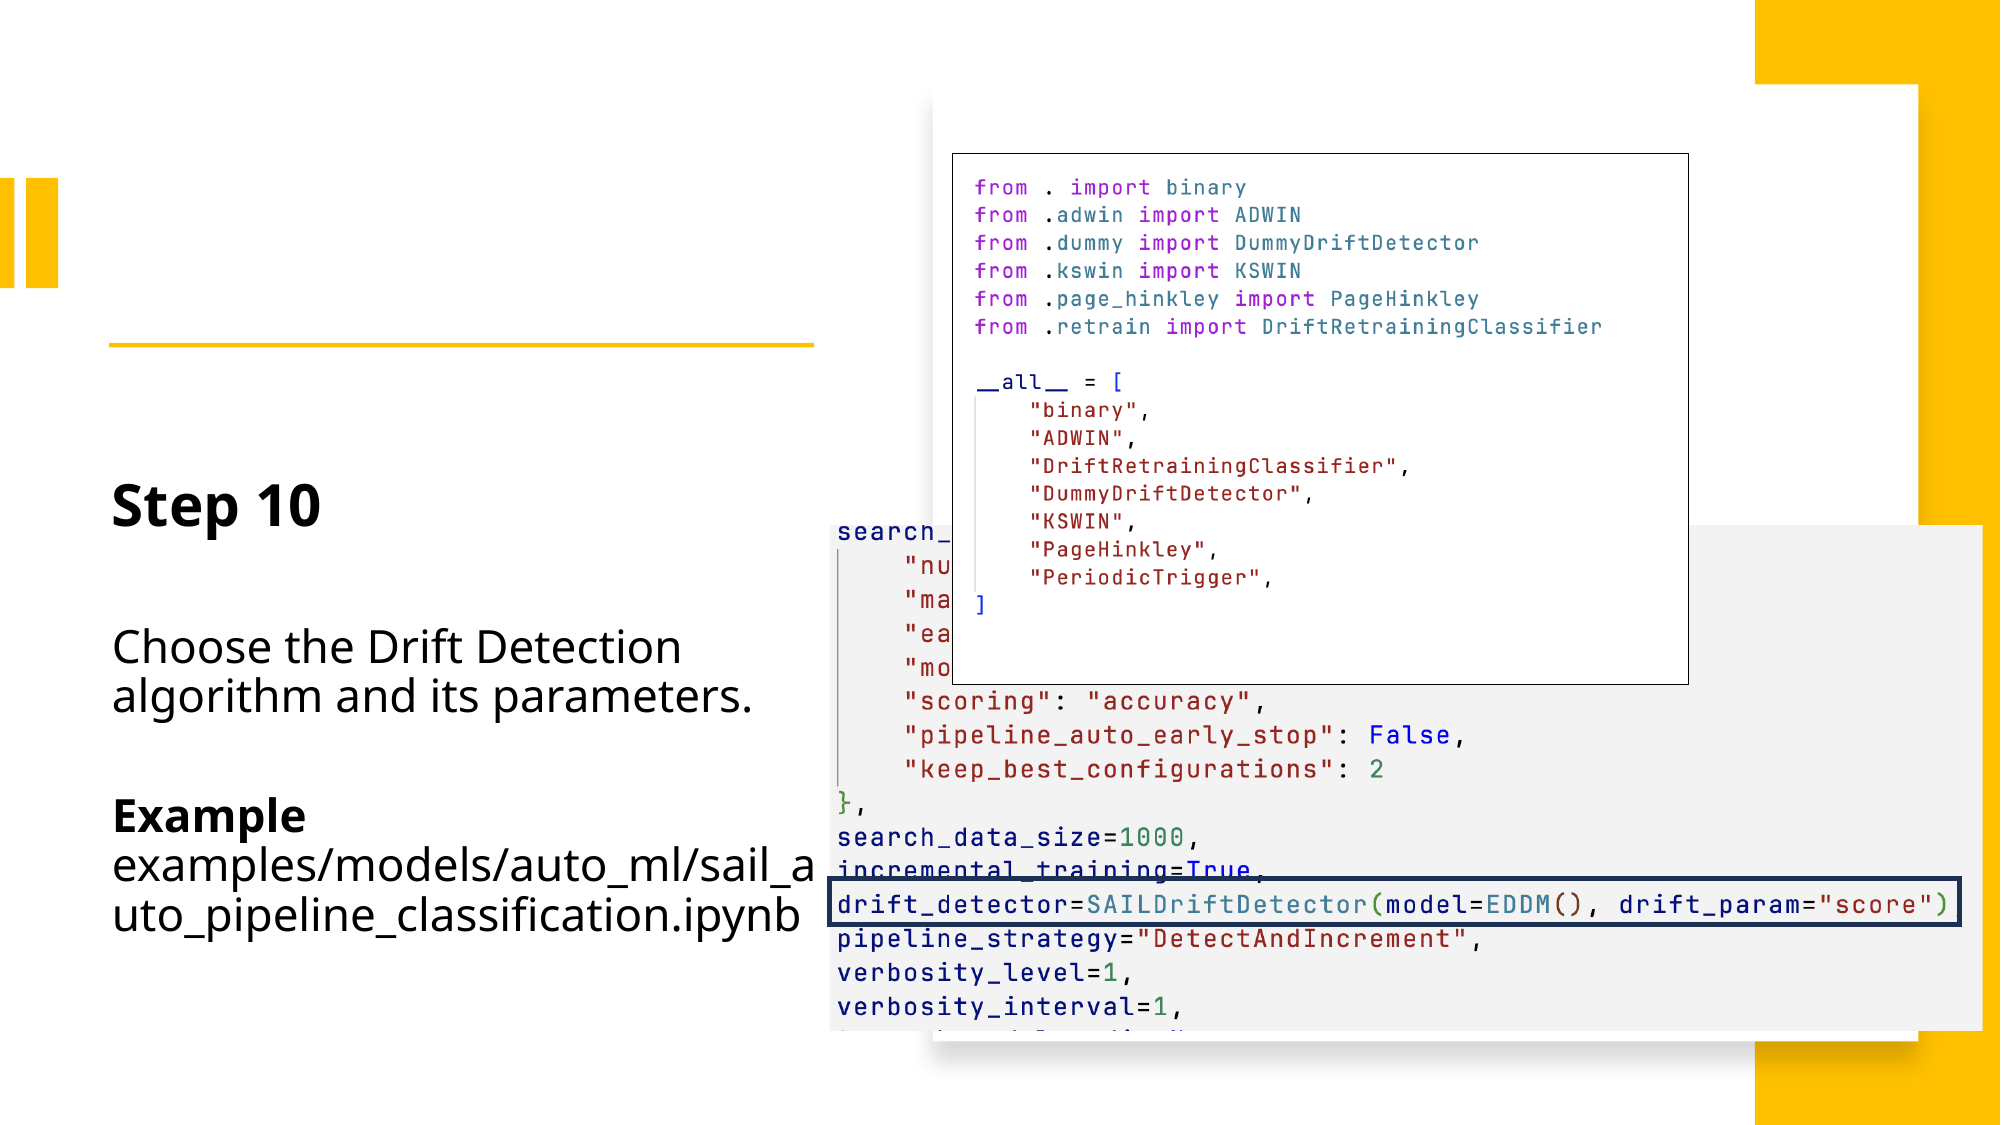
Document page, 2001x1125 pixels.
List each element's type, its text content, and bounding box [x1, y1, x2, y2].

text_box [932, 1031, 1919, 1042]
picture [829, 153, 1983, 1031]
text_box [1754, 0, 2000, 1125]
text_box [108, 342, 815, 348]
text_box [932, 83, 1919, 525]
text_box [0, 177, 59, 289]
text_box [0, 0, 1754, 1125]
text_box Step 10 Choose the Drift Detection algorithm and its parameters. Example examples/models/auto_ml/sail_auto_pipeline_classification.ipynb [96, 382, 845, 1036]
